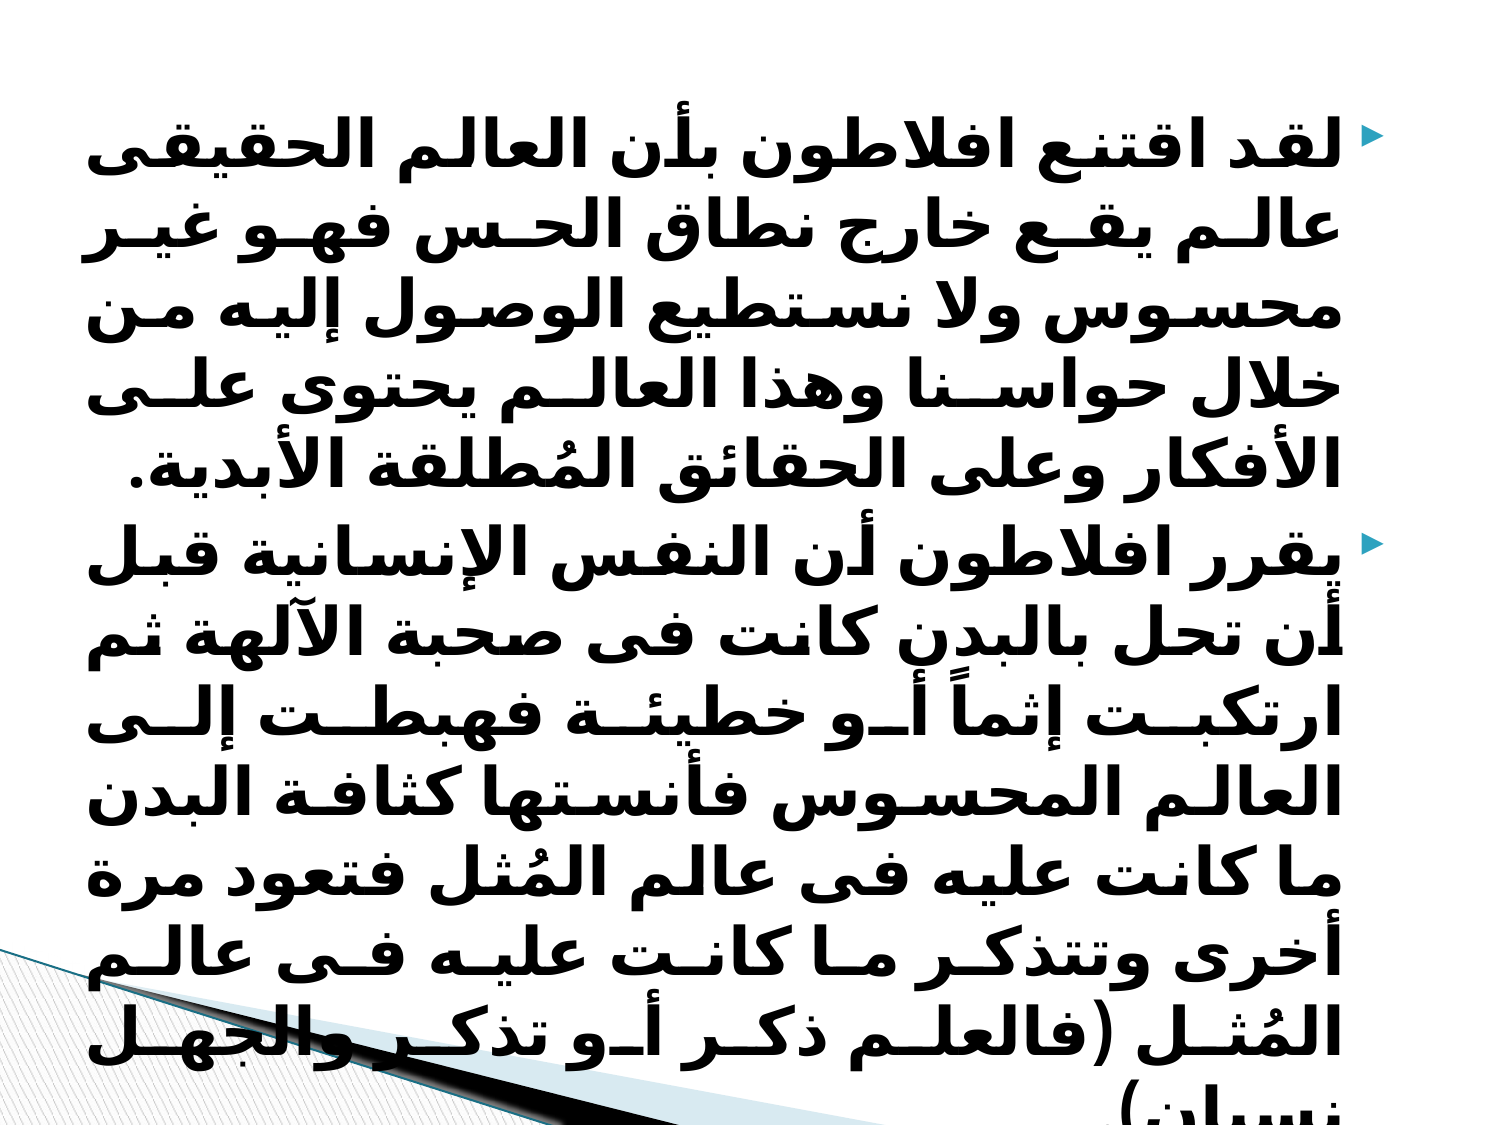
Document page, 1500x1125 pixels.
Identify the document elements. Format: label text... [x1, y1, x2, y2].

list لقد اقتنع افلاطون بأن العالم الحقيقى عالم يقع خارج نطاق الحس فهو غير محسوس ولا نستطيع الوصول إليه من خلال حواسنا وهذا العالم يحتوى على الأفكار وعلى الحقائق المُطلقة الأبدية. يقرر افلاطون أن النفس الإنسانية قبل أن تحل بالبدن كانت فى صحبة الآلهة ثم ارتكبت إثماً أو خطيئة فهبطت إلى العالم المحسوس فأنستها كثافة البدن ما كانت عليه فى عالم المُثل فتعود مرة أخرى وتتذكر ما كانت عليه فى عالم المُثل (فالعلم ذكر أو تذكر والجهل نسيان). ولكى يقرب أفلاطون هذين العالمين والعلاقة بينهما إلى مداركنا ضرب لنا أسطورة الكهف الشهيرة وقد شرحناها فى أثناء المحاضرة وفككنا رموز الأسطورة. [70, 93, 1421, 516]
